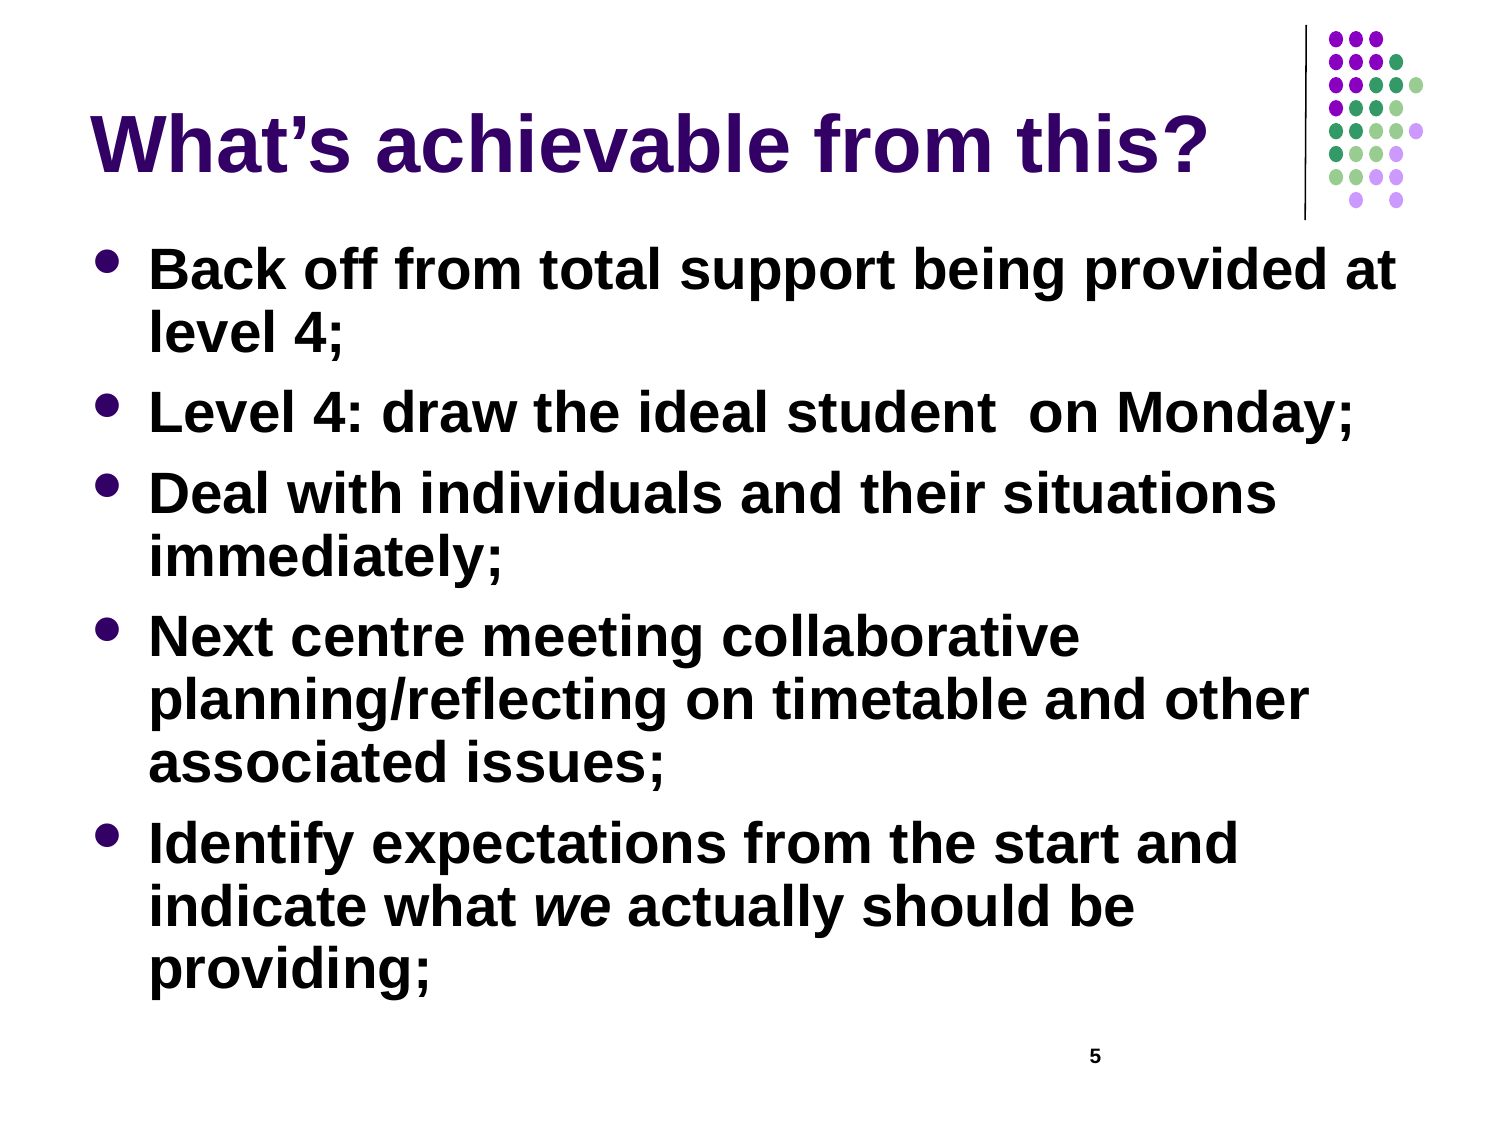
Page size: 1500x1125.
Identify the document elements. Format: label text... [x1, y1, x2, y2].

slide_number 5 [962, 1034, 1117, 1103]
title What’s achievable from this? [74, 19, 1313, 197]
list Back off from total support being provided at level 4; Level 4: draw the ideal student on Monday; Deal with individuals and their situations immediately; Next centre meeting collaborative planning/reflecting on timetable and other associated issues; Identify expectations from the start and indicate what we actually should be providing; [76, 231, 1428, 1018]
